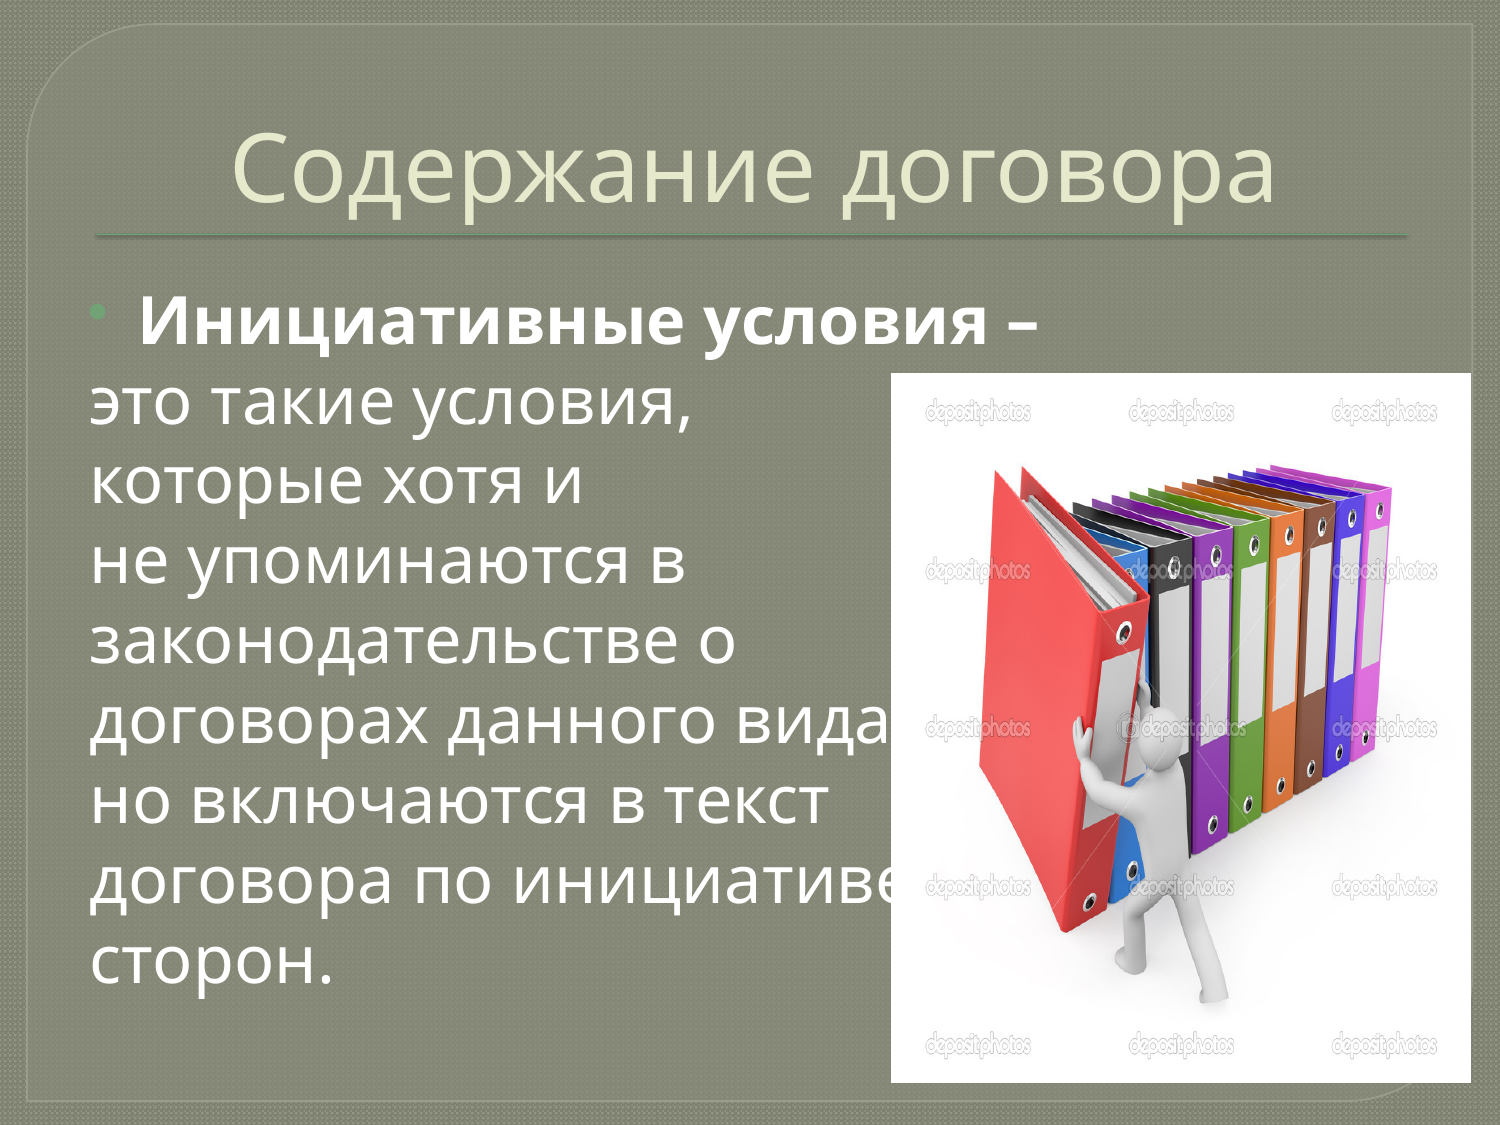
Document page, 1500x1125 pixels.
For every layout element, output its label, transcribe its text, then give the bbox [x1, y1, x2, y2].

picture [891, 373, 1471, 1083]
list Инициативные условия – это такие условия, которые хотя и не упоминаются в законодательстве о договорах данного вида, но включаются в текст договора по инициативе сторон. [75, 270, 1425, 1013]
title Содержание договора [75, 41, 1425, 230]
